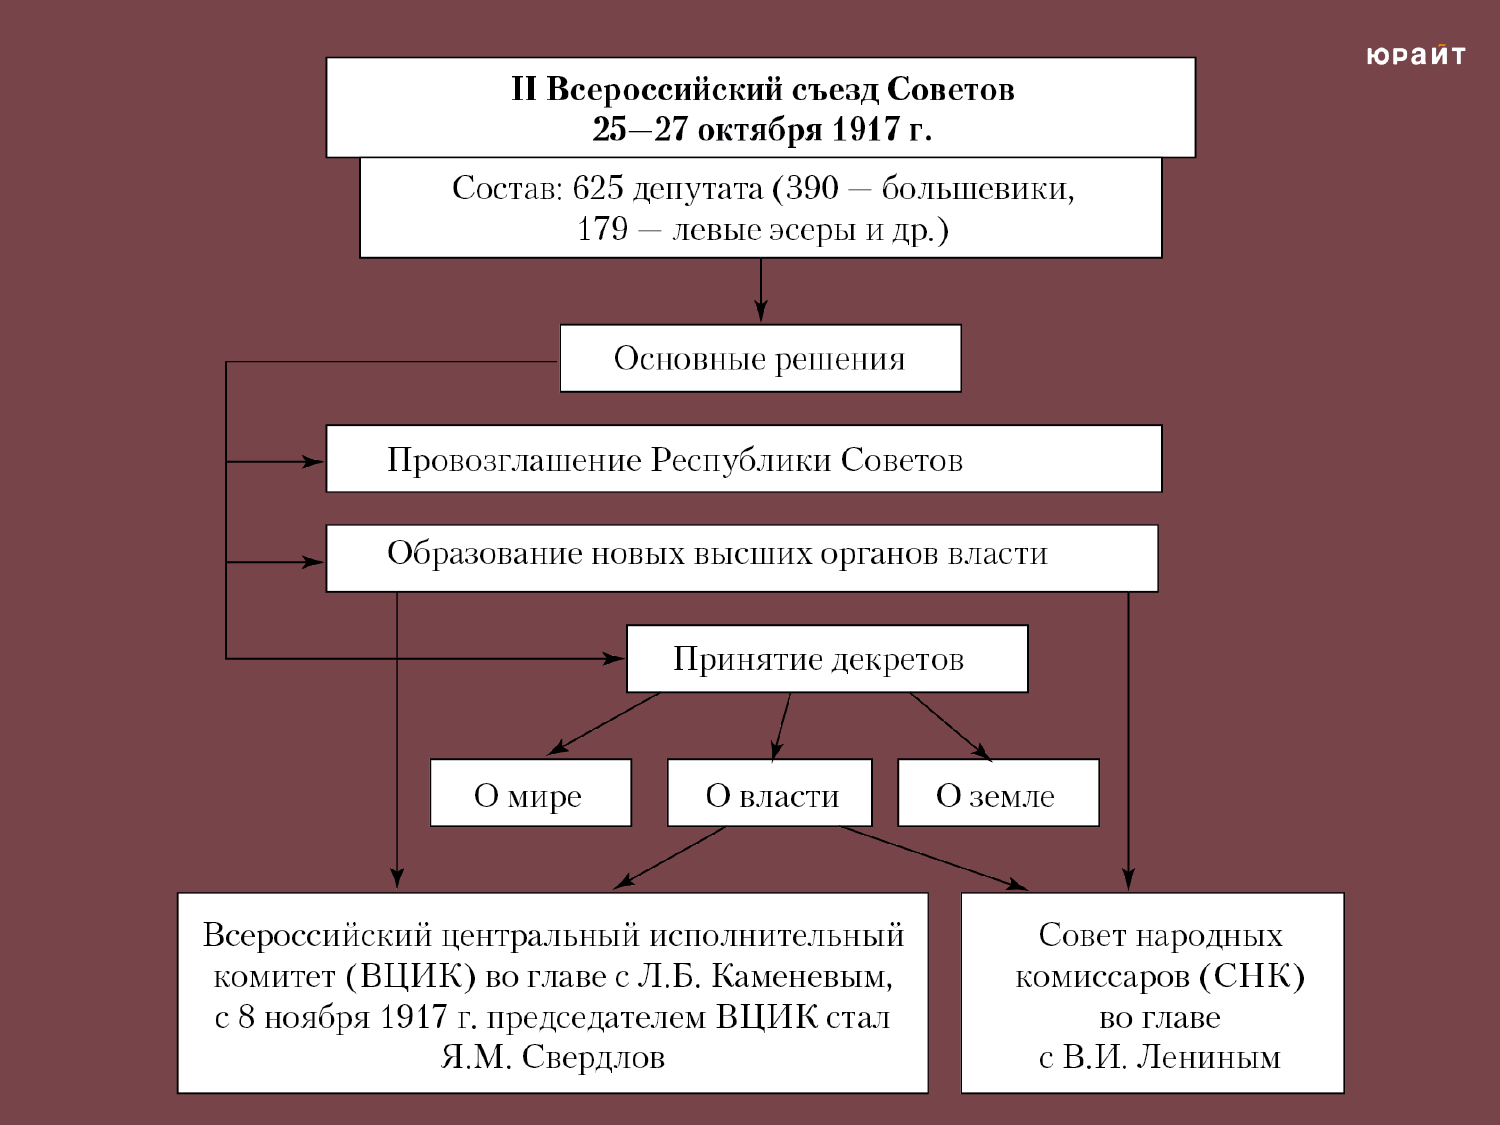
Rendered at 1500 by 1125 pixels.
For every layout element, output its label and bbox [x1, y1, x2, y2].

picture [1363, 42, 1467, 67]
picture [159, 42, 1362, 1107]
